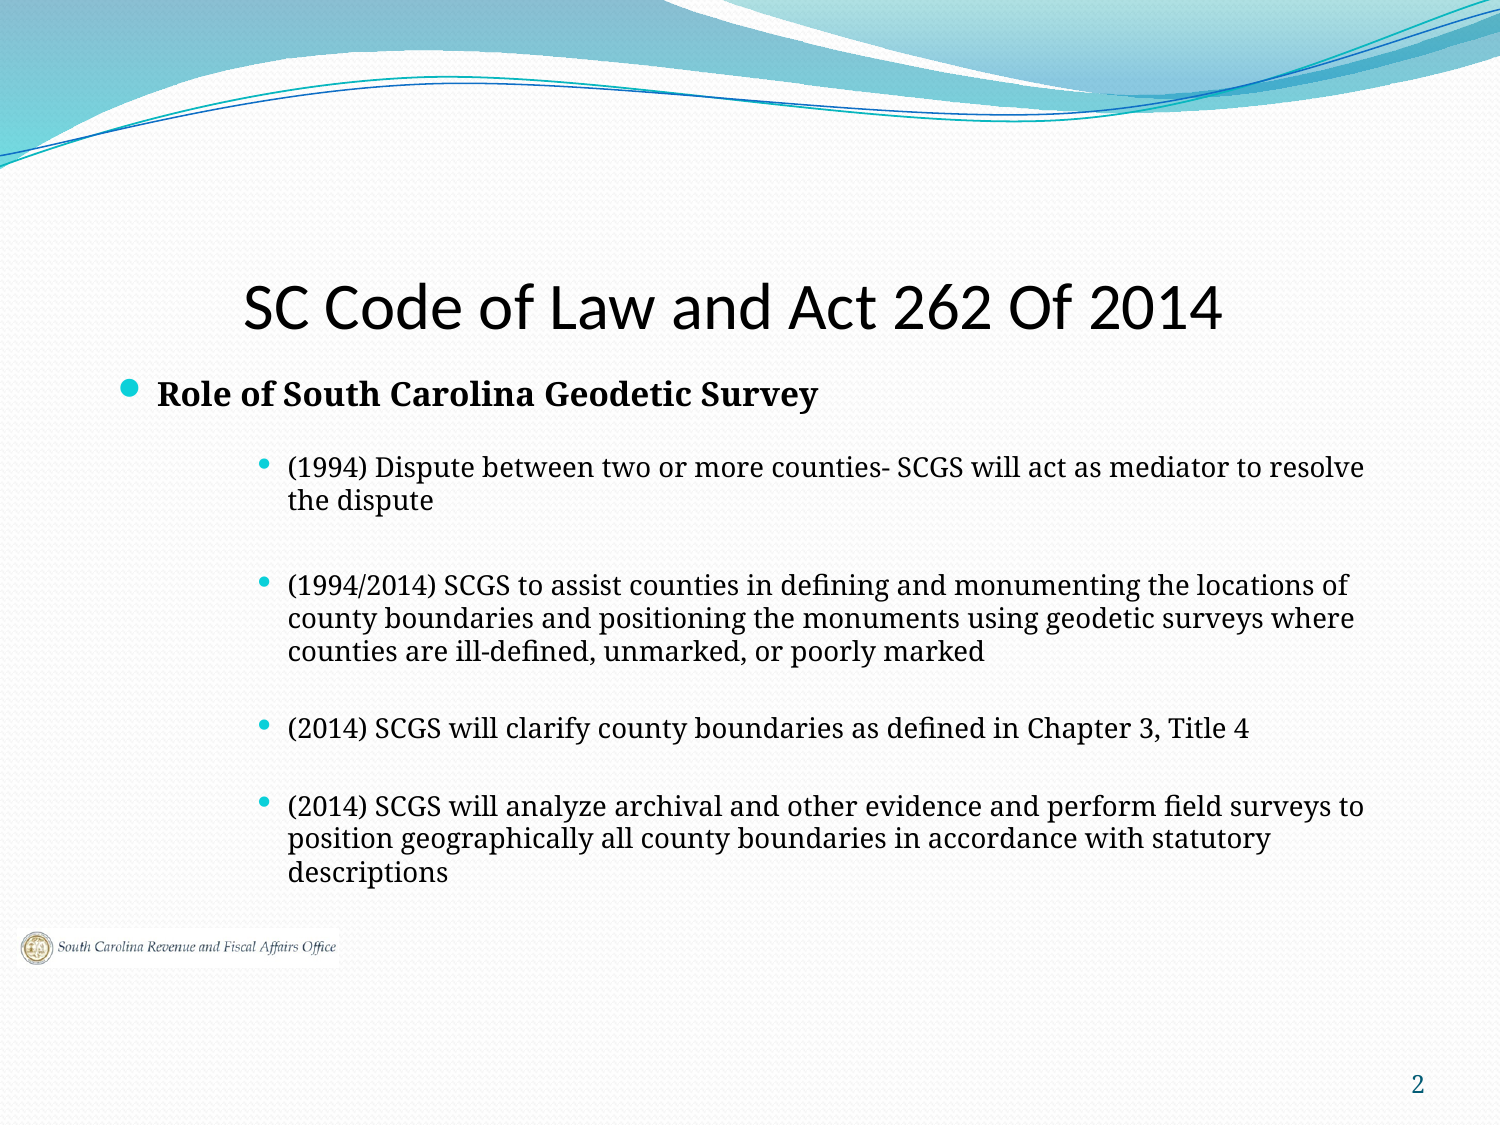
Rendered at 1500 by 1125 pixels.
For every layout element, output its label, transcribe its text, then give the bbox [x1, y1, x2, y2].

title SC Code of Law and Act 262 Of 2014 [243, 206, 1257, 344]
list Role of South Carolina Geodetic Survey (1994) Dispute between two or more counties- SCGS will act as mediator to resolve the dispute (1994/2014) SCGS to assist counties in defining and monumenting the locations of county boundaries and positioning the monuments using geodetic surveys where counties are ill-defined, unmarked, or poorly marked (2014) SCGS will clarify county boundaries as defined in Chapter 3, Title 4 (2014) SCGS will analyze archival and other evidence and perform field surveys to position geographically all county boundaries in accordance with statutory descriptions [103, 365, 1417, 901]
slide_number 2 [1299, 1042, 1425, 1103]
picture [17, 928, 340, 968]
